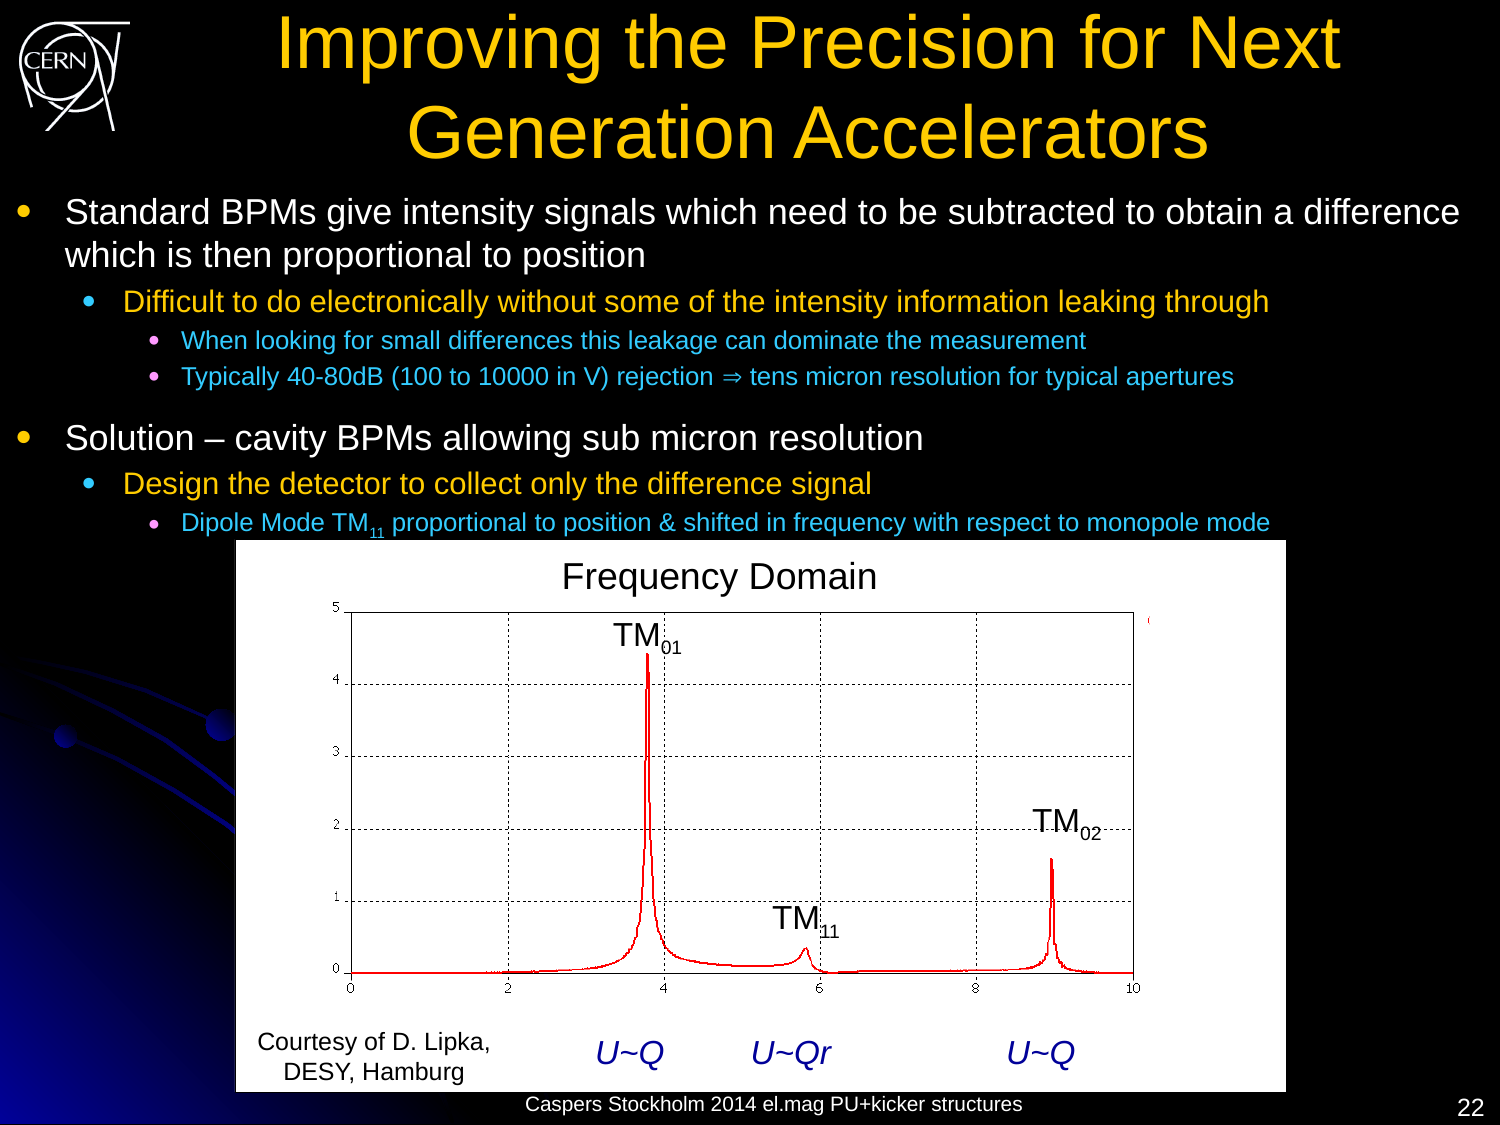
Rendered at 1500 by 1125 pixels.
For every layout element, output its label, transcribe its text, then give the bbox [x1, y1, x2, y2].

picture [354, 644, 638, 798]
title Improving the Precision for Next Generation Accelerators [133, 5, 1485, 162]
text_box [234, 539, 1287, 1092]
picture [10, 10, 130, 131]
picture [659, 642, 1133, 790]
slide_number 22 [1377, 1088, 1500, 1125]
footer Caspers Stockholm 2014 el.mag PU+kicker structures [392, 1092, 1156, 1125]
list Standard BPMs give intensity signals which need to be subtracted to obtain a difference which is then proportional to position Difficult to do electronically without some of the intensity information leaking through When looking for small differences this leakage can dominate the measurement Typically 40-80dB (100 to 10000 in V) rejection  tens micron resolution for typical apertures Solution – cavity BPMs allowing sub micron resolution Design the detector to collect only the difference signal Dipole Mode TM11 proportional to position & shifted in frequency with respect to monopole mode [0, 180, 1482, 556]
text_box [241, 541, 1239, 1080]
text_box Courtesy of D. Lipka, DESY, Hamburg [206, 1018, 542, 1093]
